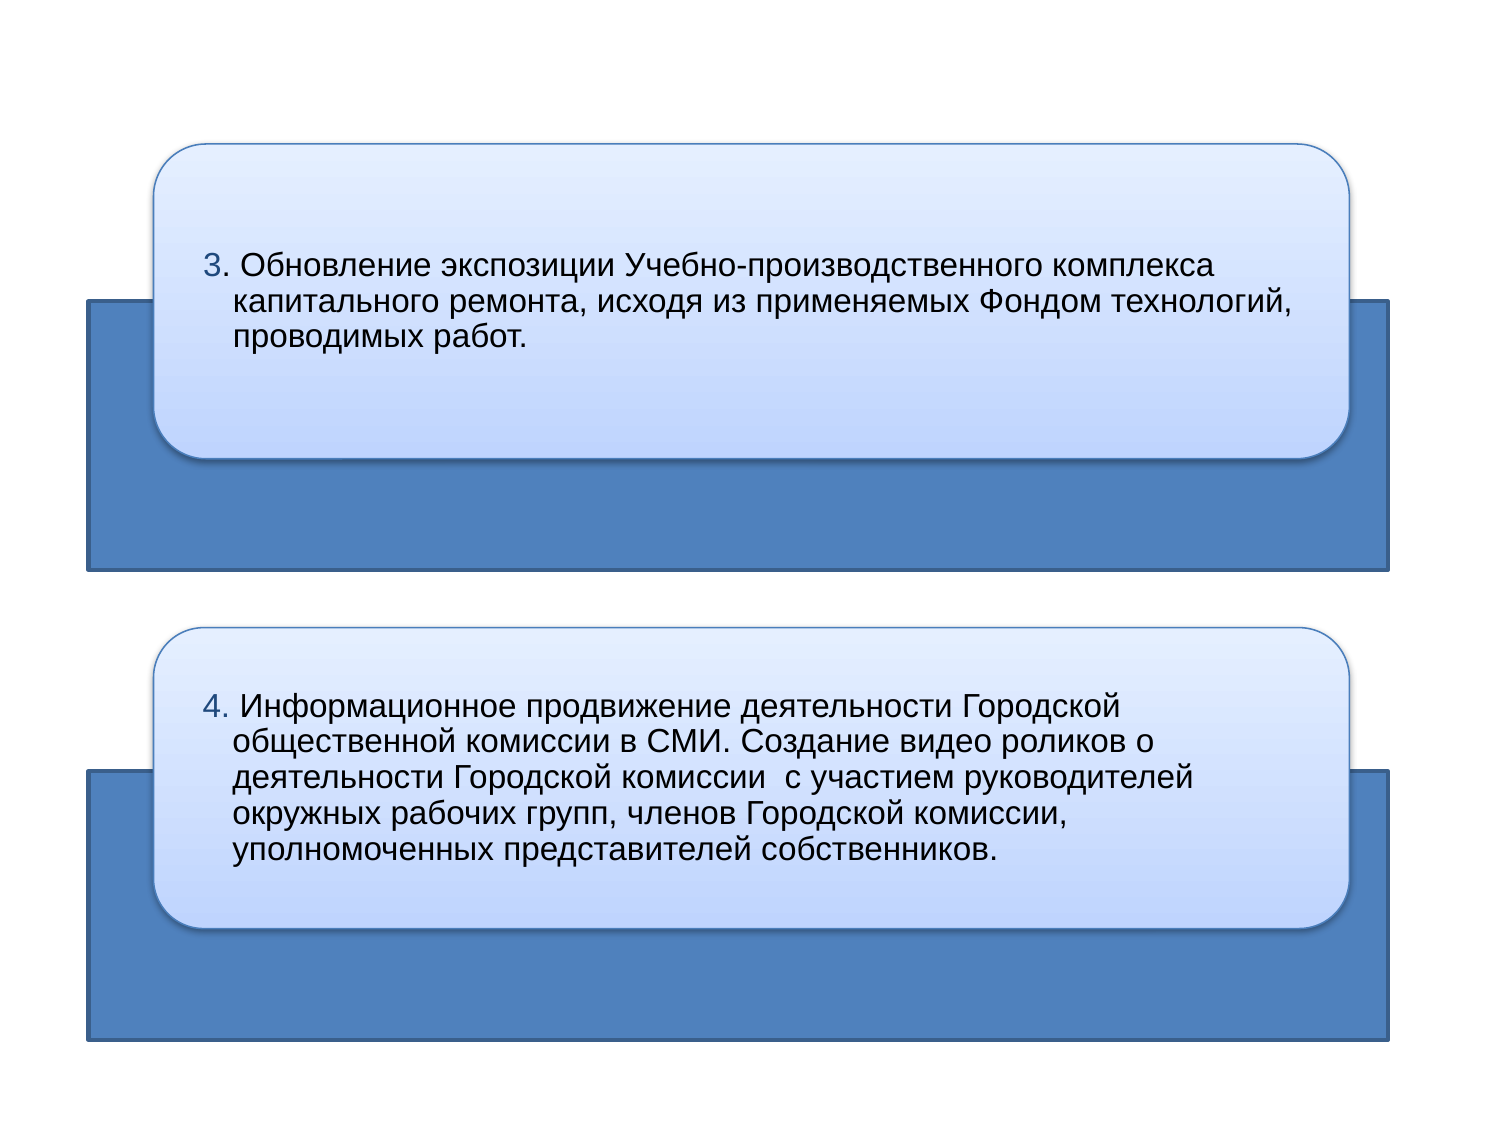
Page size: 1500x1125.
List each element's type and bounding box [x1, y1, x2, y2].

text_box [88, 113, 1389, 1071]
